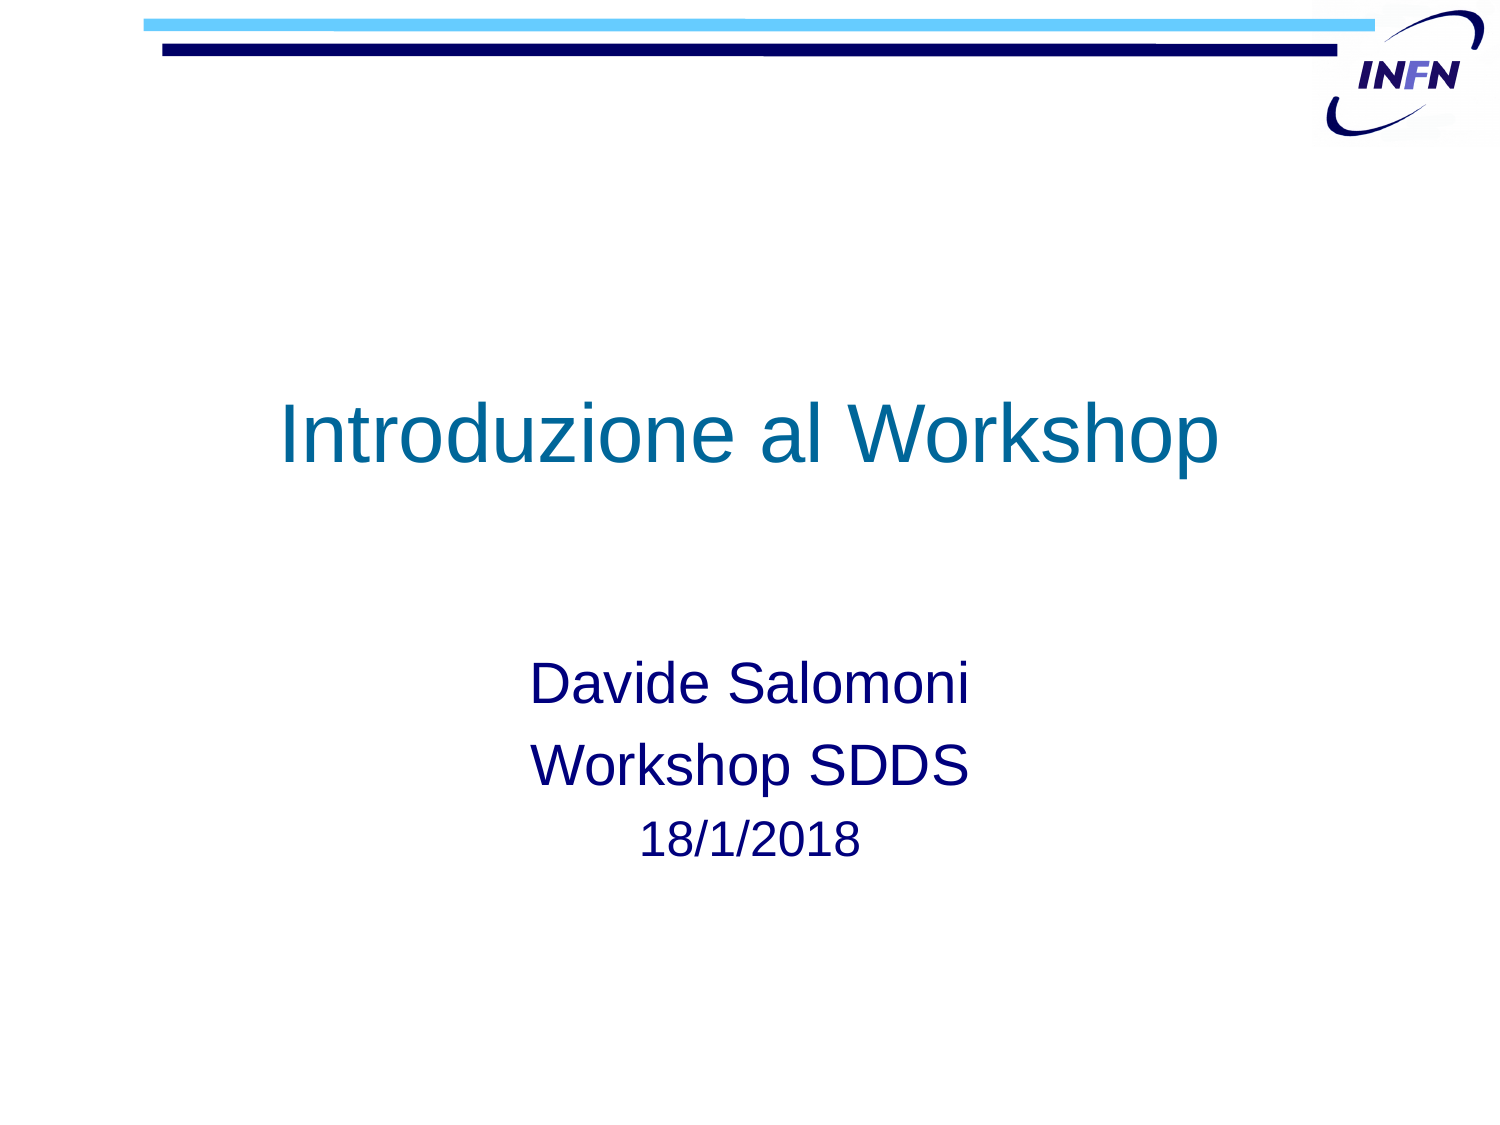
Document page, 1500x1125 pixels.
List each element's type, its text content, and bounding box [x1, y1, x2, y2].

title Introduzione al Workshop [112, 308, 1388, 550]
subtitle Davide Salomoni Workshop SDDS 18/1/2018 [225, 637, 1275, 925]
picture [1312, 0, 1500, 147]
